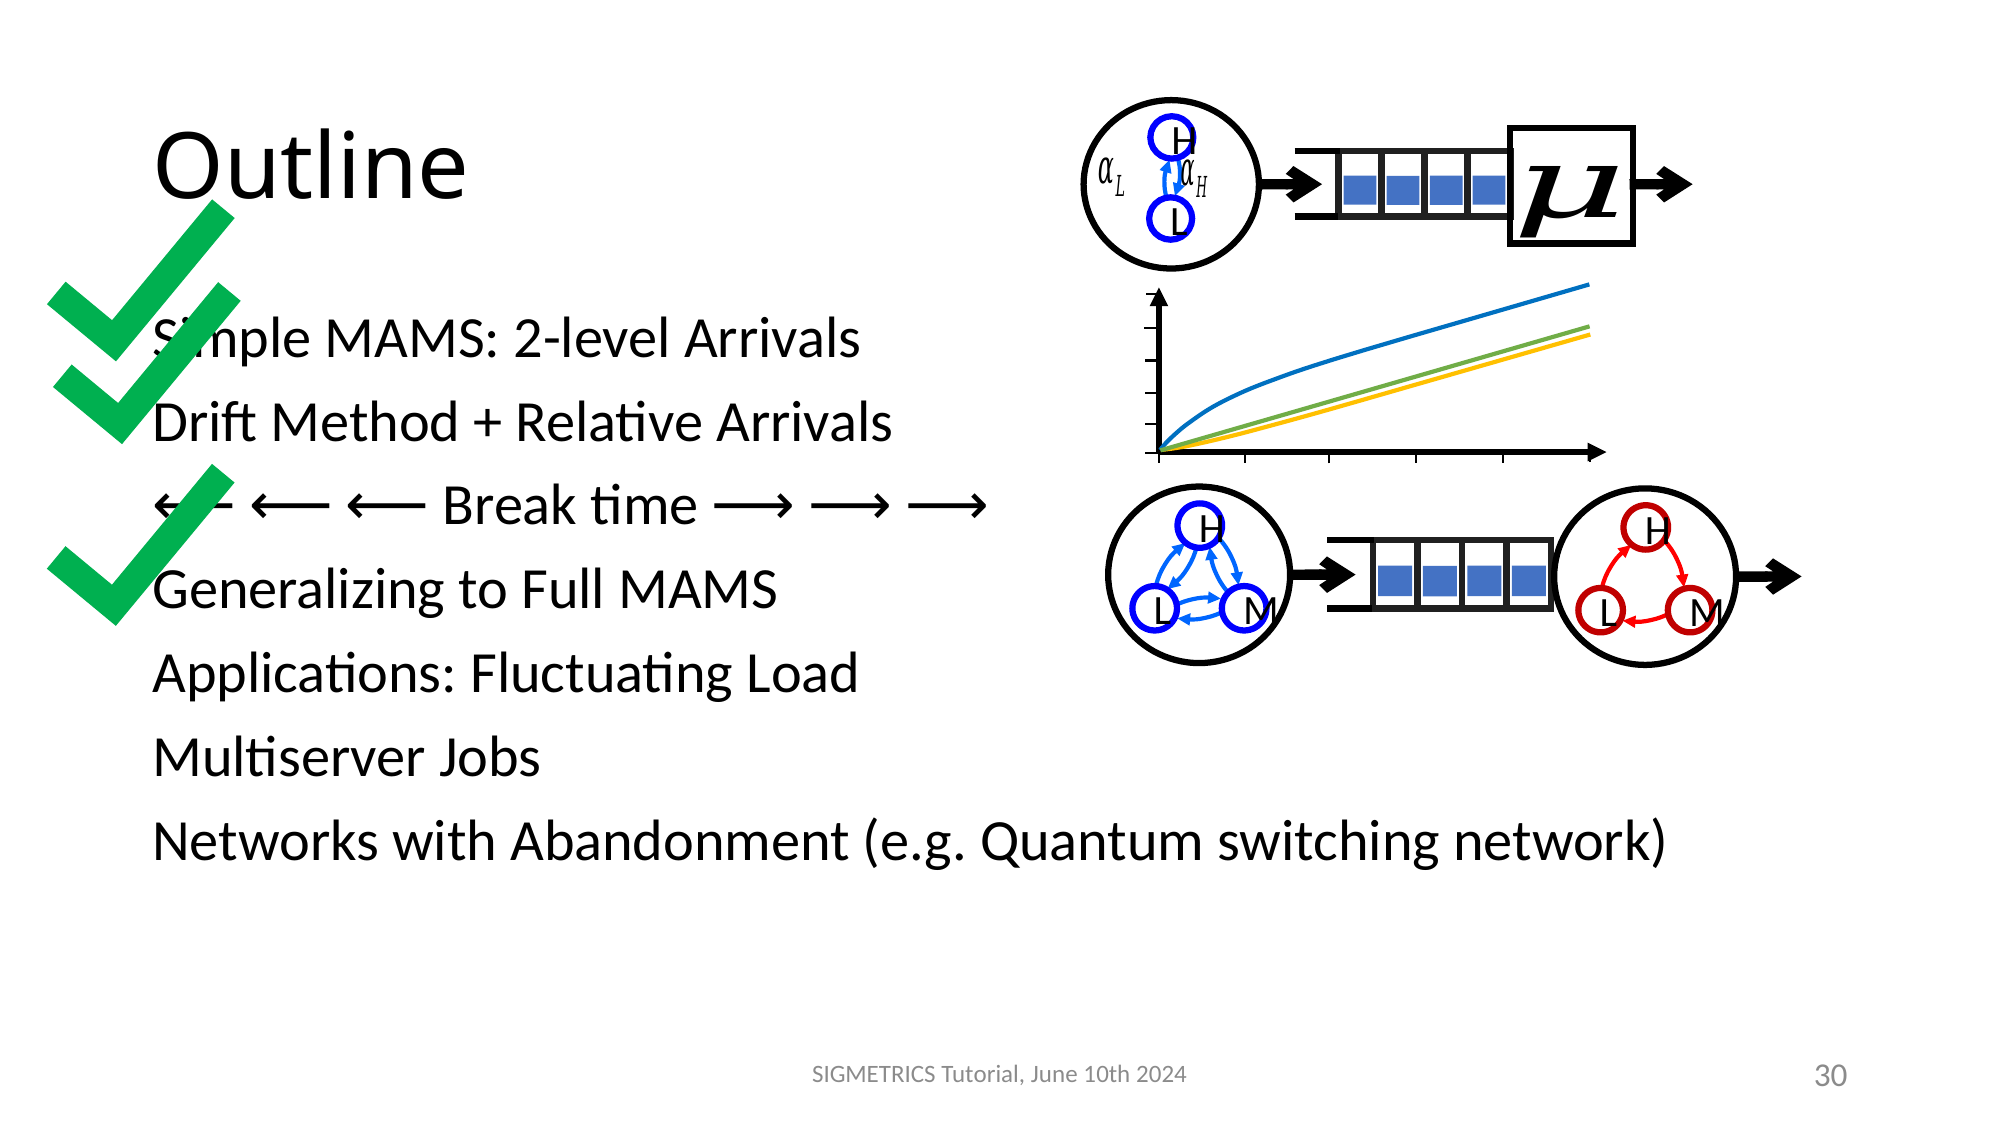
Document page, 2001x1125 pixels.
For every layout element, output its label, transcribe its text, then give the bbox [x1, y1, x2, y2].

slide_number 30 [1412, 1042, 1863, 1103]
text_box [45, 462, 237, 628]
title Outline [137, 59, 1863, 278]
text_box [1037, 429, 1802, 745]
footer SIGMETRICS Tutorial, June 10th 2024 [662, 1042, 1338, 1103]
list Simple MAMS: 2-level Arrivals Drift Method + Relative Arrivals ⟵ ⟵ ⟵ Break time ⟶ ⟶ ⟶ Generalizing to Full MAMS Applications: Fluctuating Load Multiserver Jobs Networks with Abandonment (e.g. Quantum switching network) [137, 299, 1863, 1014]
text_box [1069, 98, 1693, 269]
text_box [1143, 284, 1607, 464]
text_box [51, 280, 243, 446]
text_box [45, 197, 237, 363]
